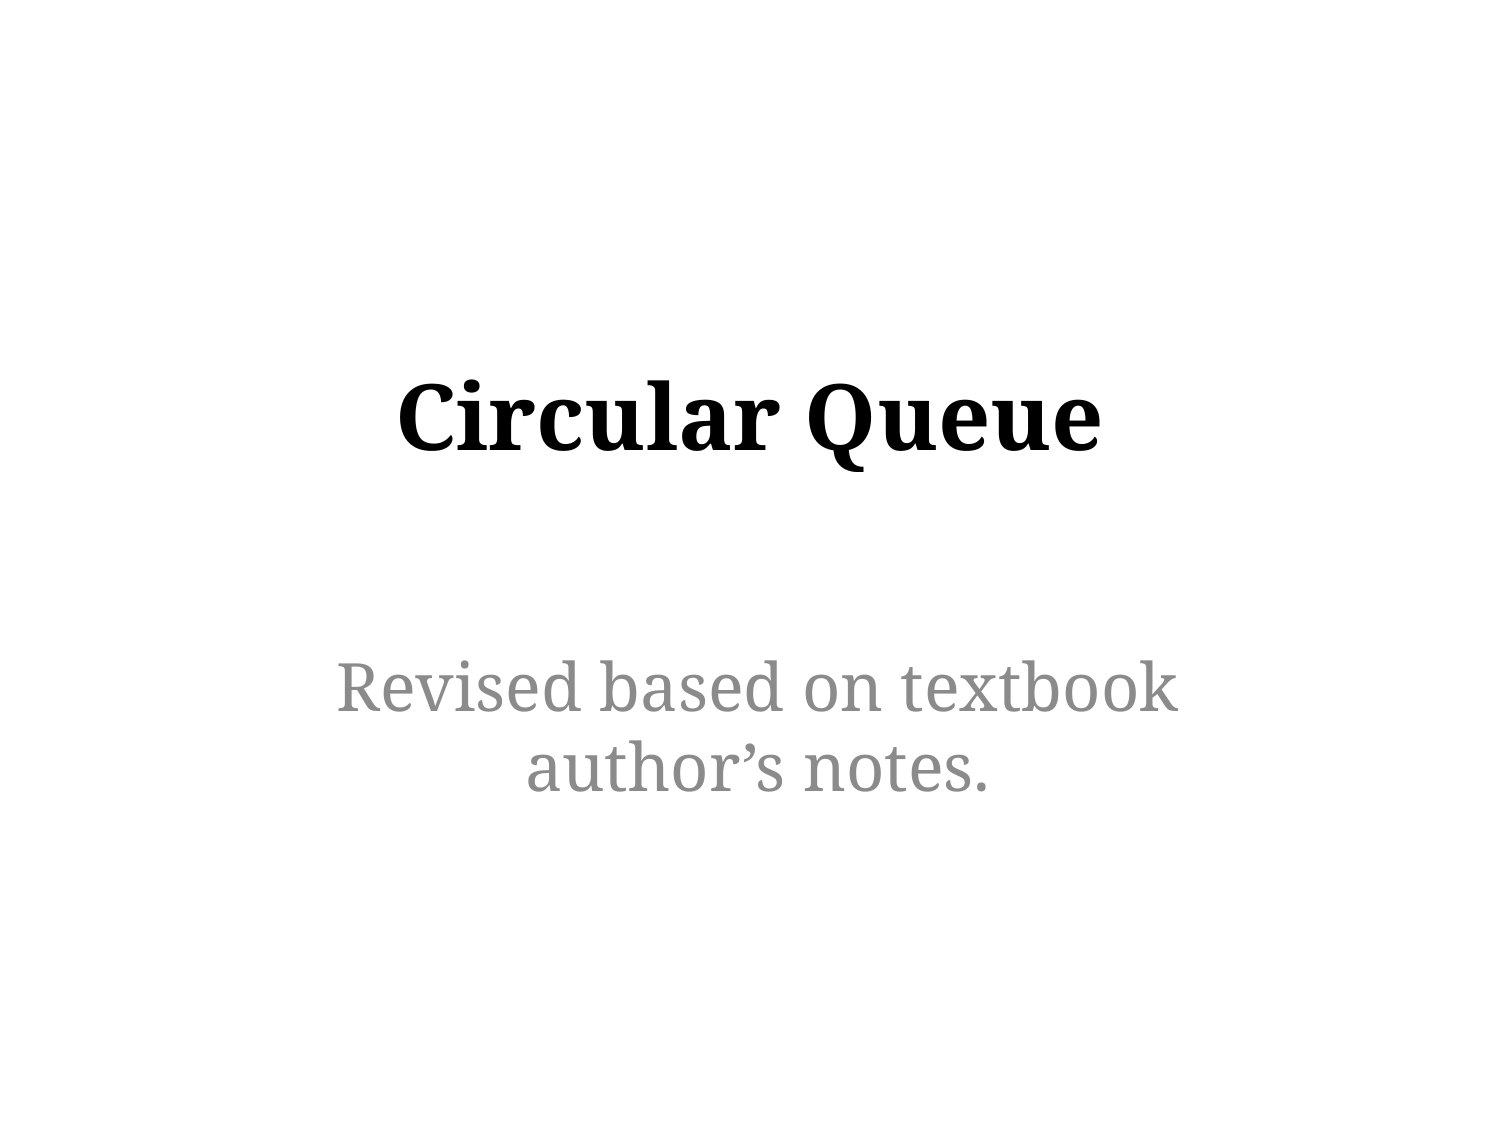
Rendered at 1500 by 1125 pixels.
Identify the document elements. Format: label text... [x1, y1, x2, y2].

subtitle Revised based on textbook author’s notes. [225, 637, 1275, 925]
title Circular Queue [112, 349, 1388, 591]
